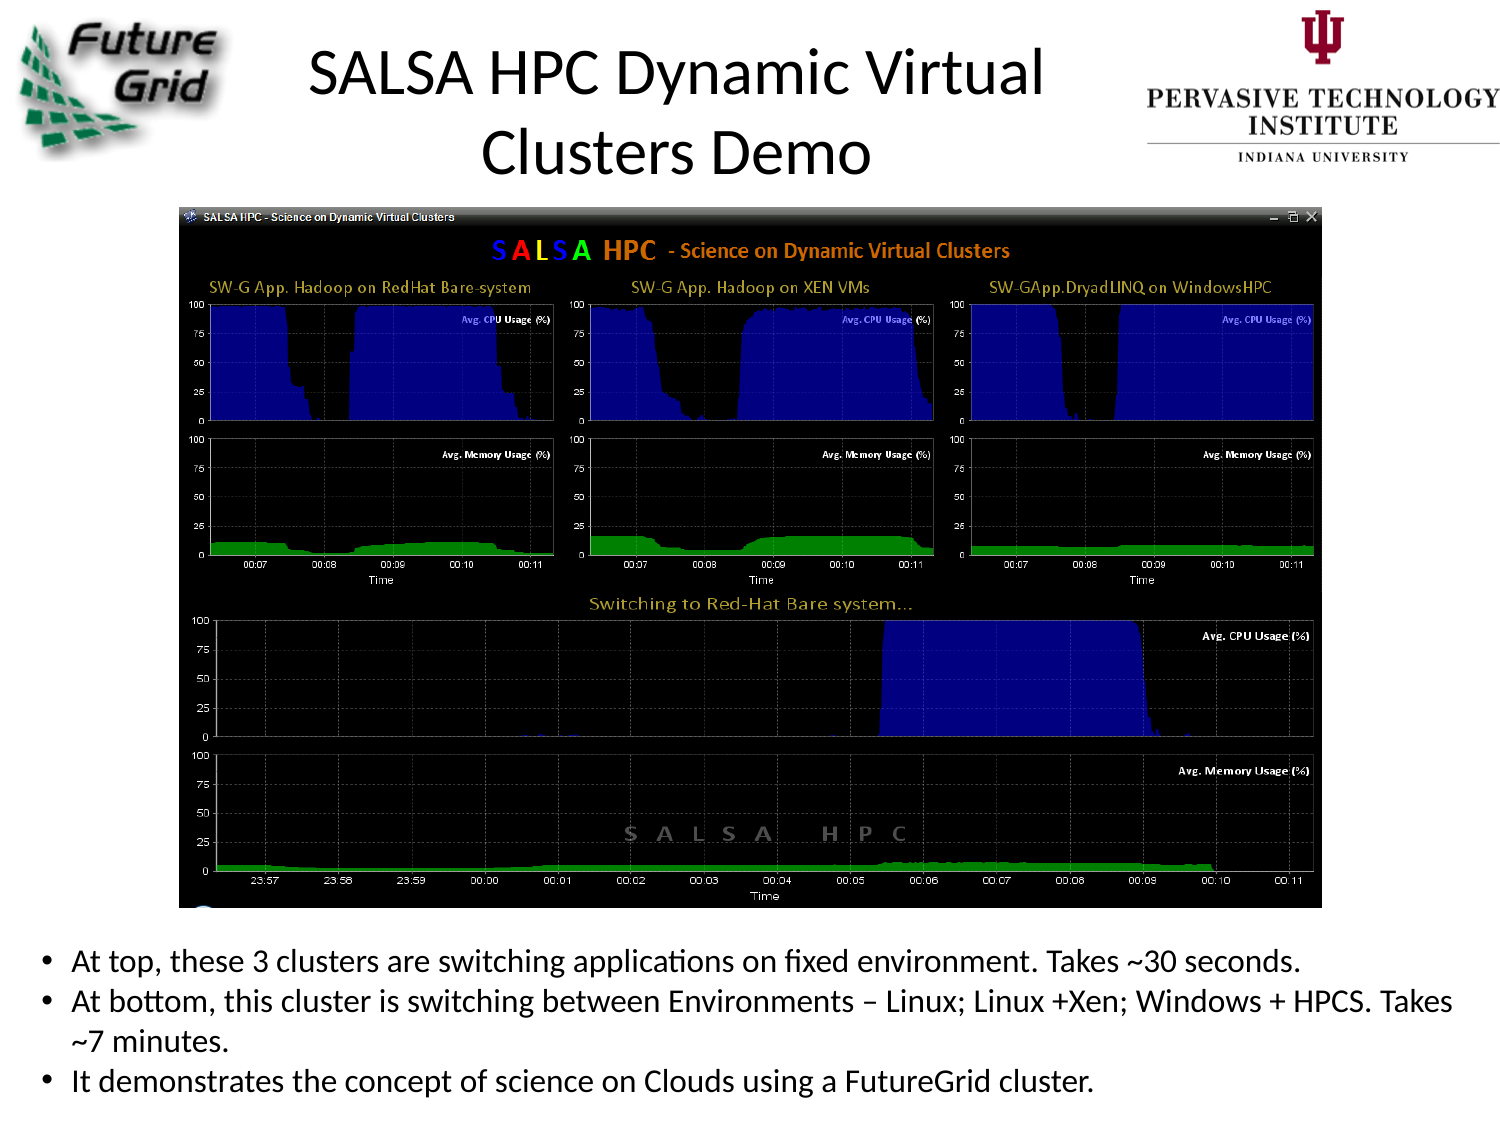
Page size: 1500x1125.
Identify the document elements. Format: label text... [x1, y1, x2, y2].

picture [135, 196, 1365, 908]
text_box SALSA HPC Dynamic Virtual Clusters Demo [227, 20, 1128, 195]
text_box At top, these 3 clusters are switching applications on fixed environment. Takes ~30 seconds. At bottom, this cluster is switching between Environments – Linux; Linux +Xen; Windows + HPCS. Takes ~7 minutes. It demonstrates the concept of science on Clouds using a FutureGrid cluster. [26, 932, 1472, 1107]
picture [1147, 10, 1500, 162]
picture [0, 0, 237, 162]
